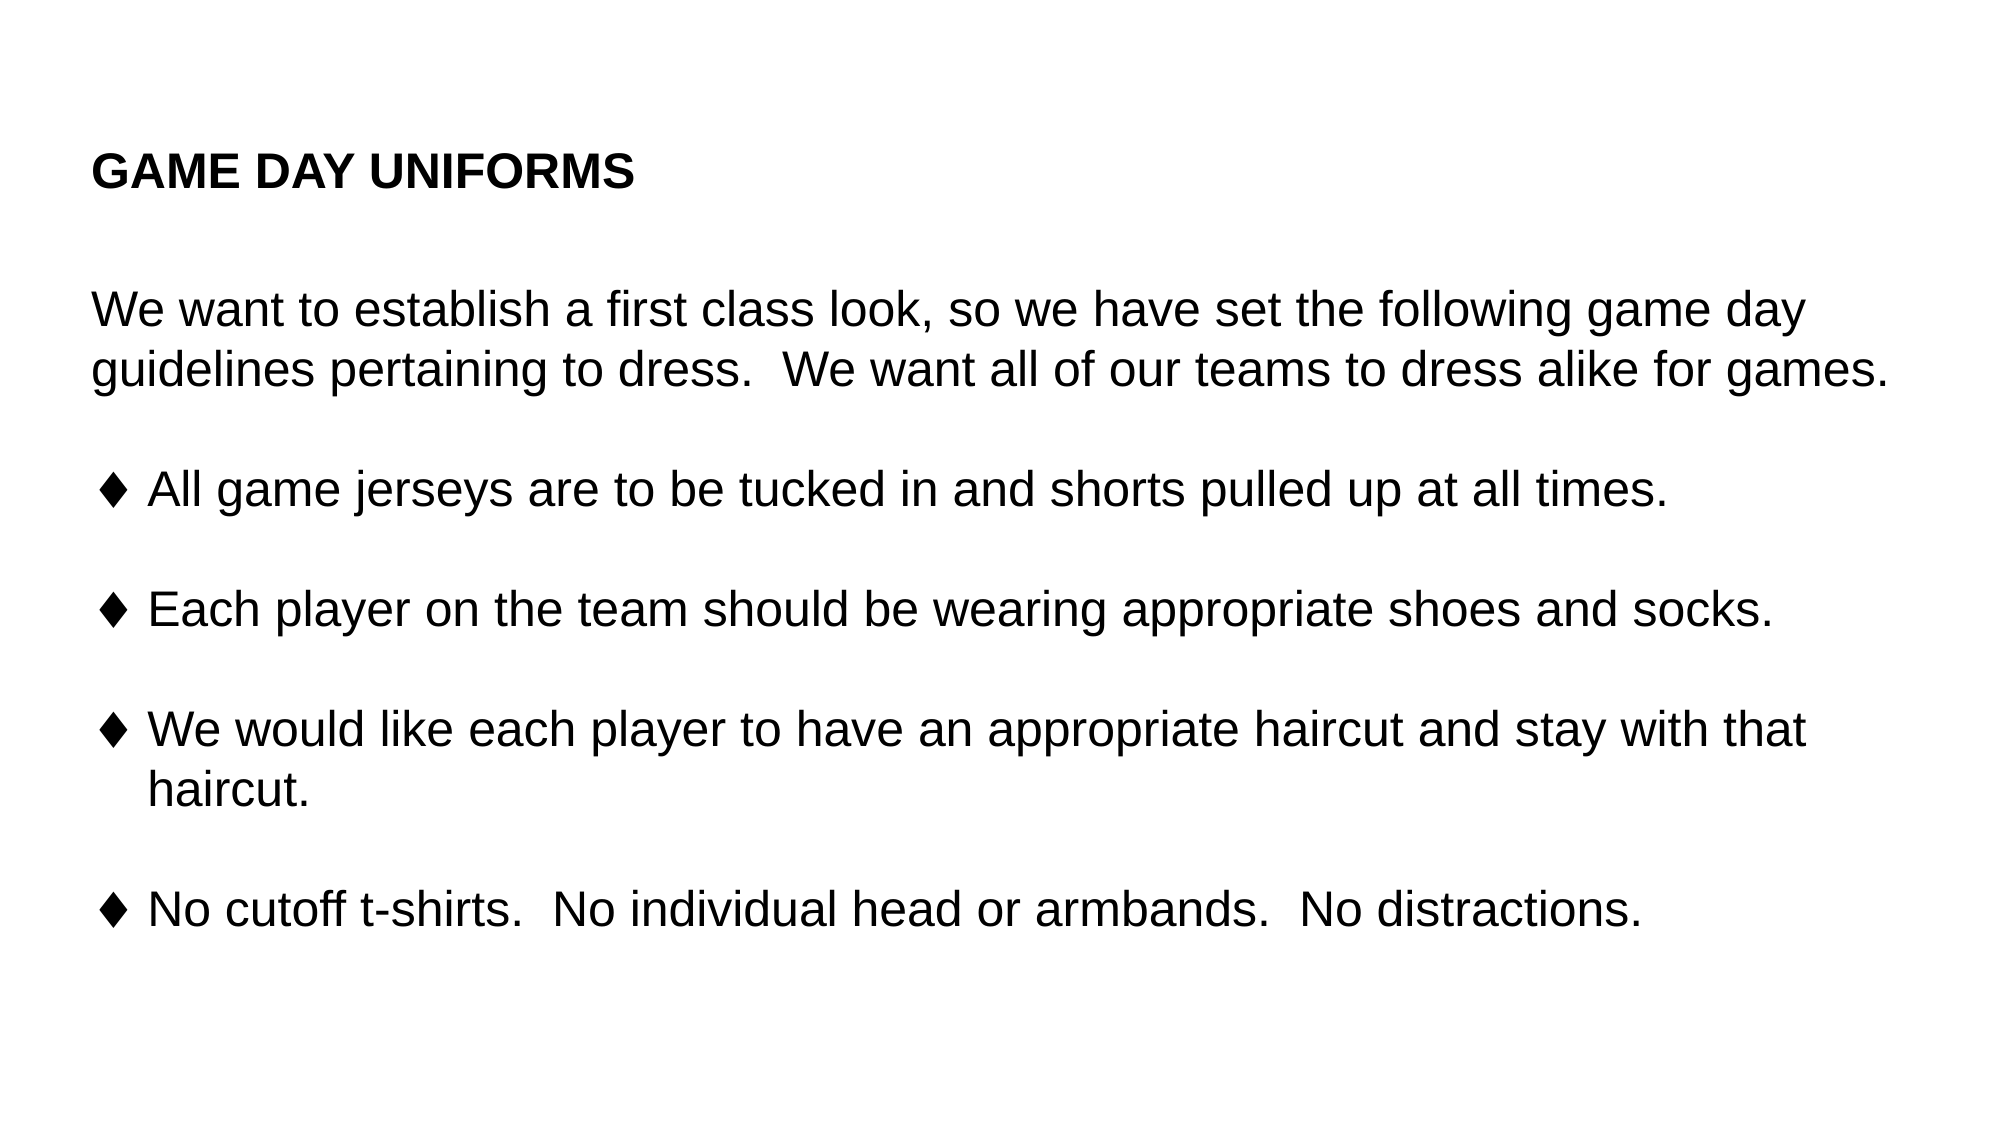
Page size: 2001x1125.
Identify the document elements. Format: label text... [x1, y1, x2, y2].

text_box GAME DAY UNIFORMS We want to establish a first class look, so we have set the following game day guidelines pertaining to dress. We want all of our teams to dress alike for games. All game jerseys are to be tucked in and shorts pulled up at all times. Each player on the team should be wearing appropriate shoes and socks. We would like each player to have an appropriate haircut and stay with that haircut. No cutoff t-shirts. No individual head or armbands. No distractions. [76, 112, 1956, 952]
